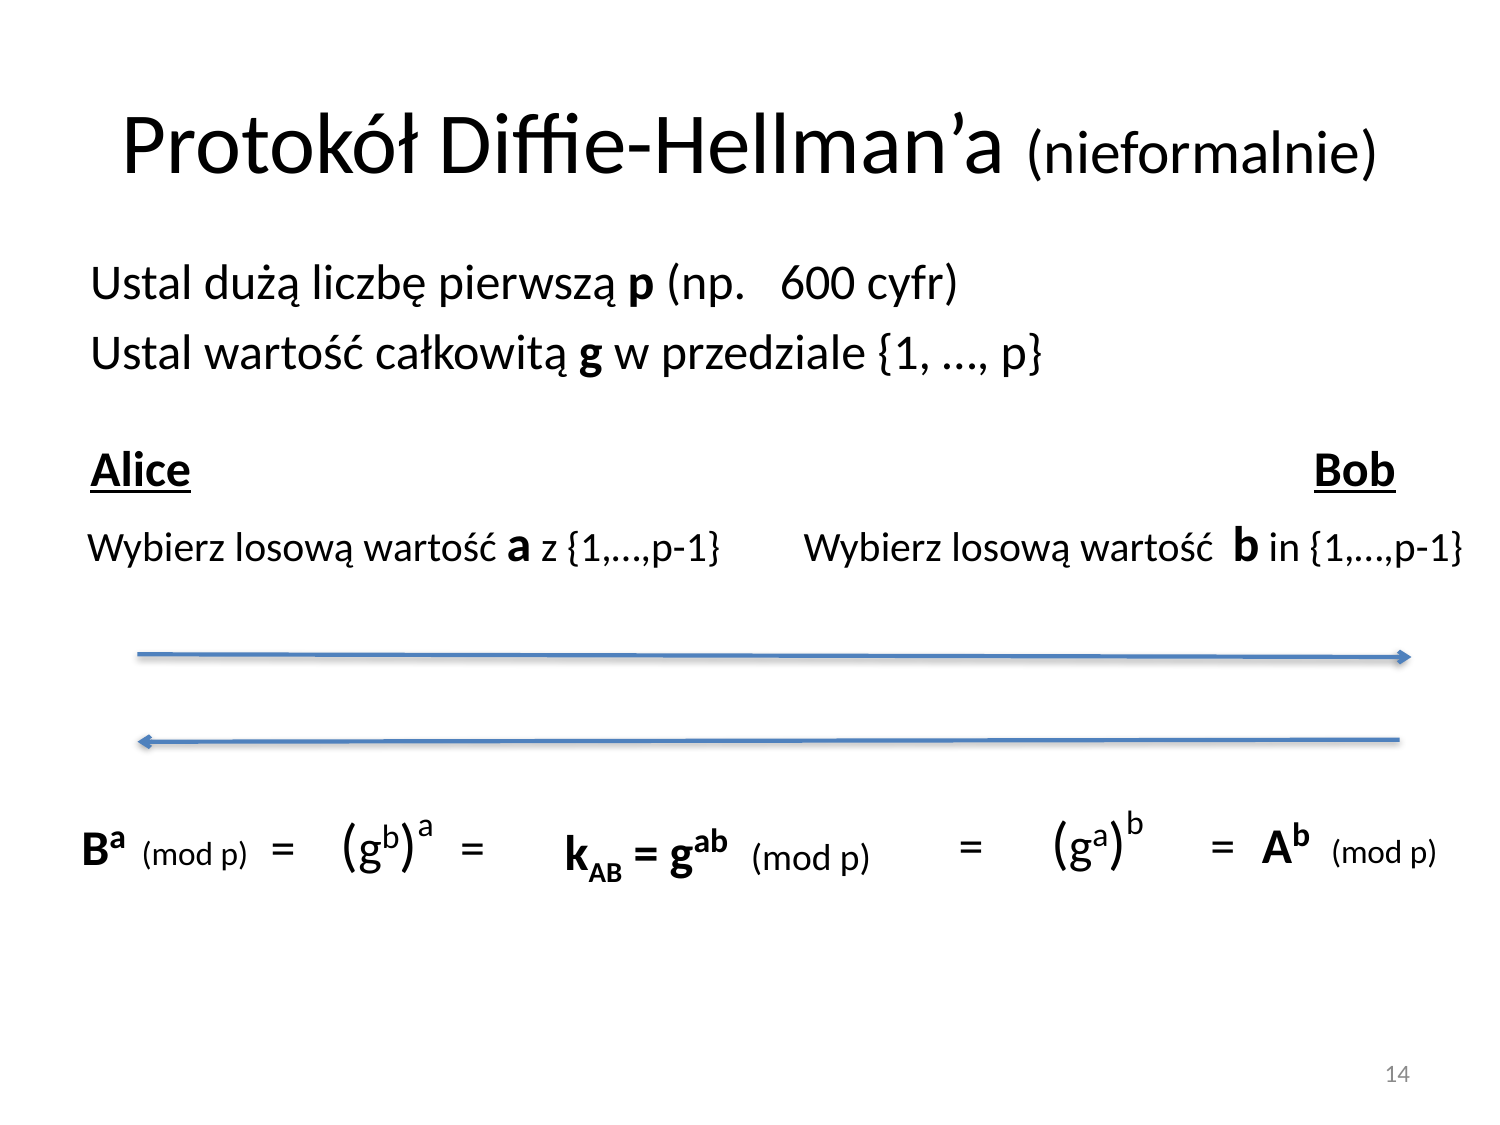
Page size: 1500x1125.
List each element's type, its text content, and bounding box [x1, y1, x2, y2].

text_box Ustal dużą liczbę pierwszą p (np. 600 cyfr) Ustal wartość całkowitą g w przedziale {1, …, p} [74, 241, 1425, 430]
text_box Wybierz losową wartość a z {1,…,p-1} [72, 504, 736, 579]
text_box Wybierz losową wartość b in {1,…,p-1} [788, 504, 1479, 579]
title Protokół Diffie-Hellman’a (nieformalnie) [75, 45, 1425, 233]
text_box Bob [1299, 429, 1411, 504]
slide_number 14 [1074, 1042, 1425, 1103]
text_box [137, 653, 1412, 658]
text_box = (ga)b = Ab (mod p) [943, 793, 1453, 883]
text_box Ba (mod p) = (gb)a = [44, 795, 501, 885]
text_box Alice [75, 429, 207, 504]
text_box kAB = gab (mod p) [549, 804, 887, 896]
